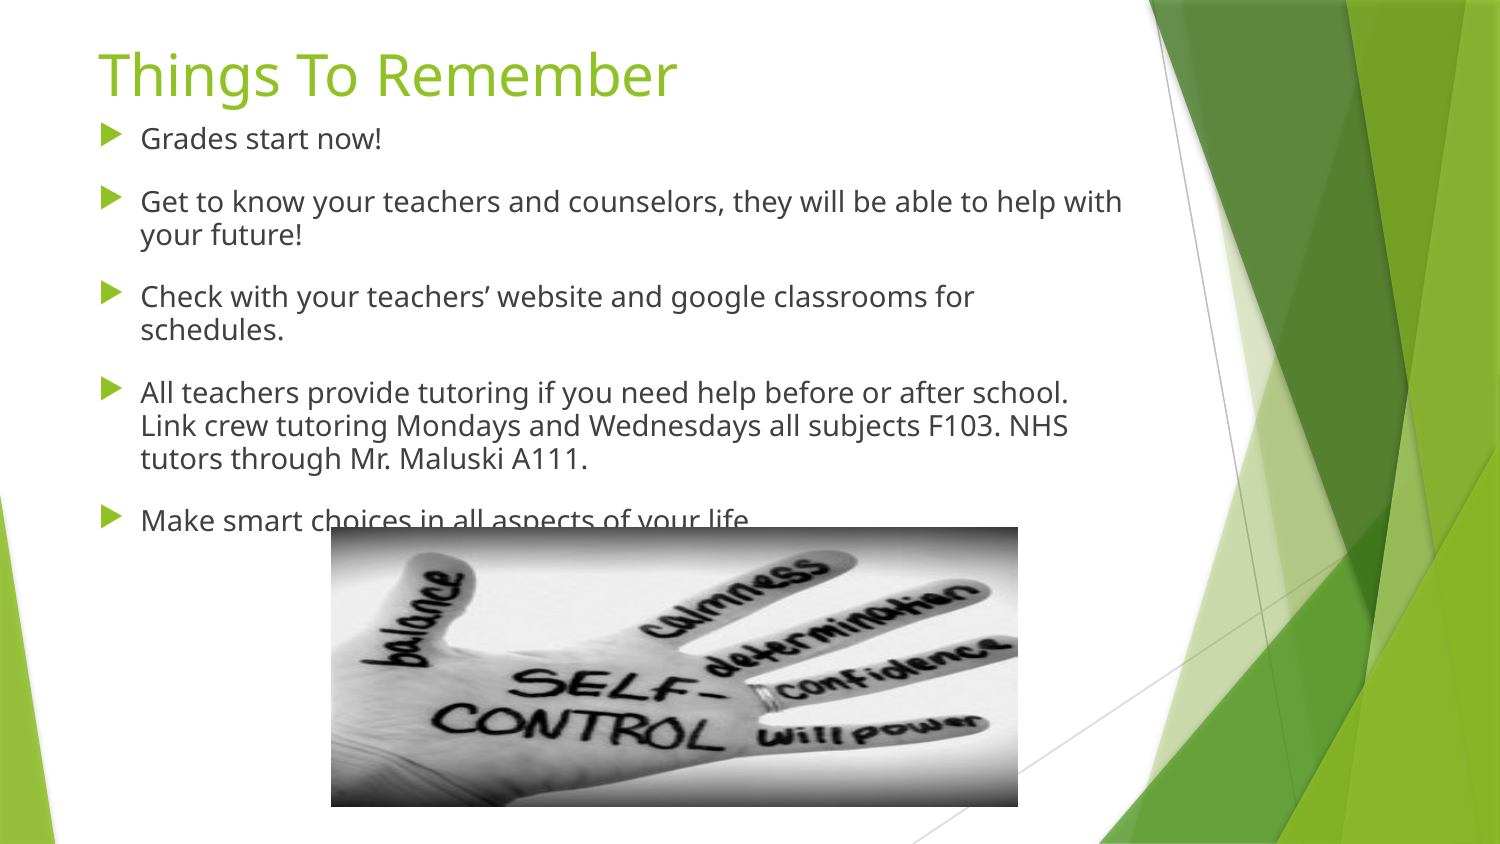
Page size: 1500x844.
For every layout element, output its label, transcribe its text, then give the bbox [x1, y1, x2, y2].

title Things To Remember [83, 75, 1141, 115]
list Grades start now! Get to know your teachers and counselors, they will be able to help with your future! Check with your teachers’ website and google classrooms for schedules. All teachers provide tutoring if you need help before or after school. Link crew tutoring Mondays and Wednesdays all subjects F103. NHS tutors through Mr. Maluski A111. Make smart choices in all aspects of your life. [83, 115, 1141, 744]
picture [330, 526, 1018, 807]
